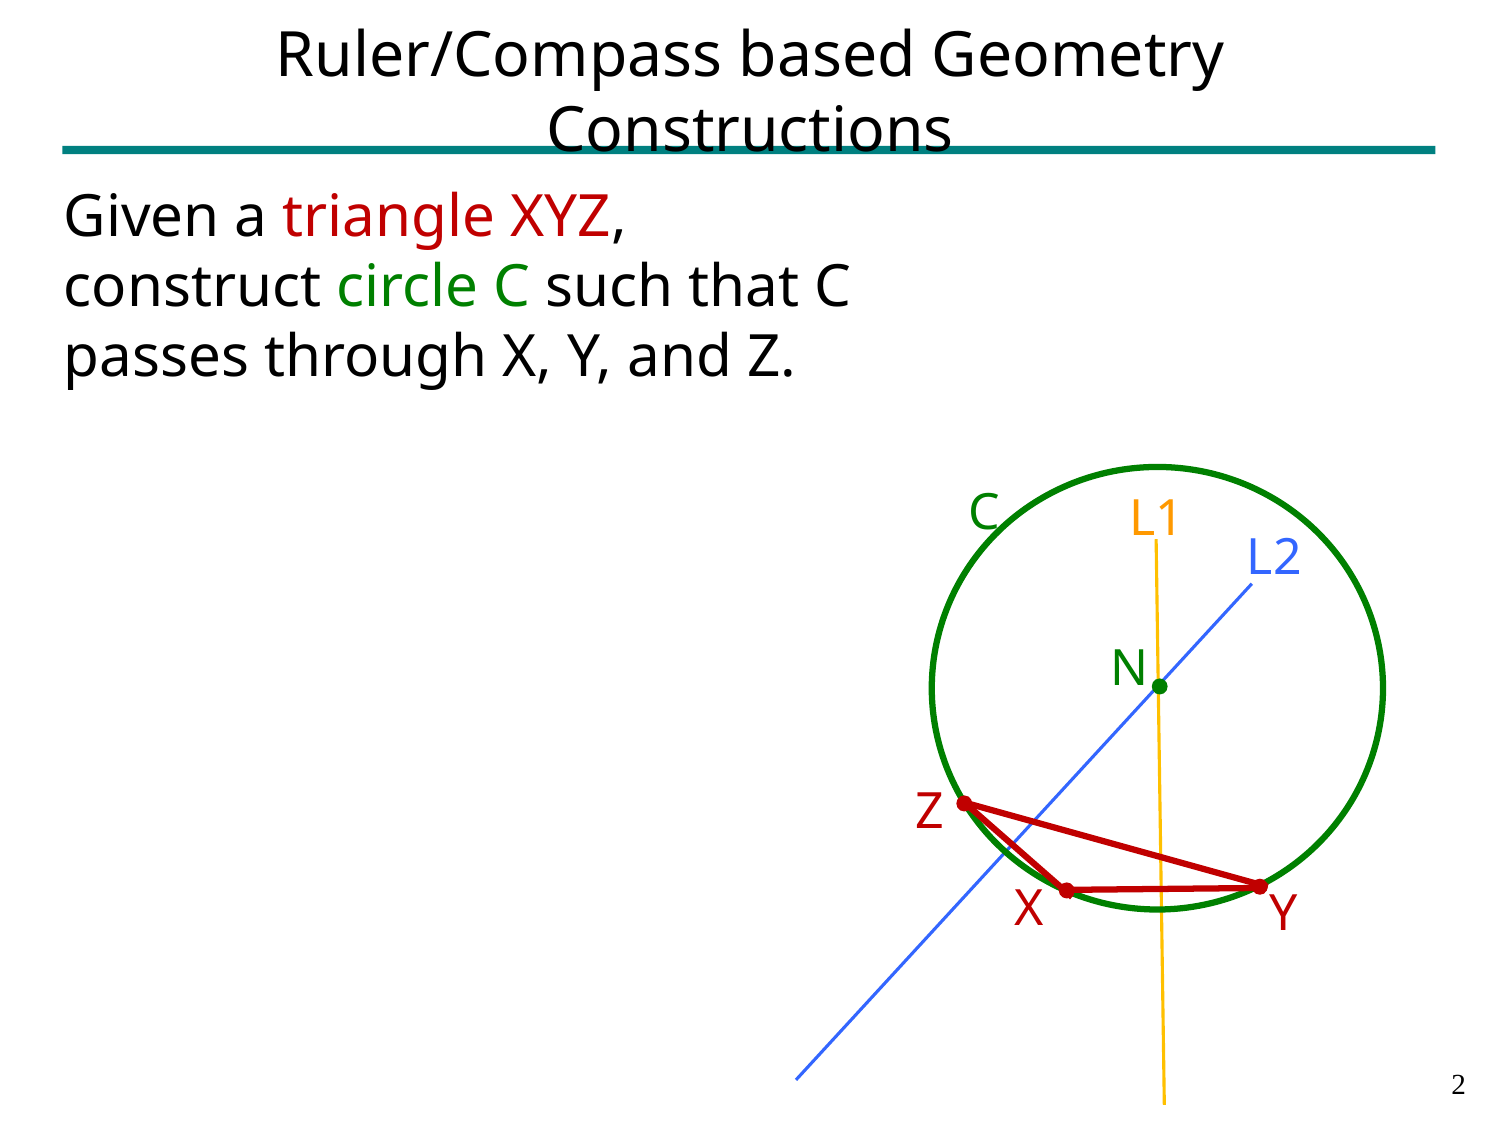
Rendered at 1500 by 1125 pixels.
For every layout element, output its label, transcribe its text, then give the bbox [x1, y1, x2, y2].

text_box [1257, 563, 1384, 872]
list Given a triangle XYZ, construct circle C such that C passes through X, Y, and Z. [48, 169, 879, 373]
text_box Y [1257, 872, 1334, 948]
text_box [1155, 1088, 1165, 1106]
text_box C [953, 472, 1036, 547]
text_box L2 [1232, 516, 1344, 592]
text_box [960, 801, 1268, 887]
slide_number 1 [1168, 1057, 1482, 1121]
text_box L1 [1114, 478, 1201, 554]
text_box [1155, 538, 1165, 582]
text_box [795, 583, 1253, 1081]
text_box [959, 466, 1300, 582]
title Ruler/Compass based Geometry Constructions [50, 38, 1451, 140]
